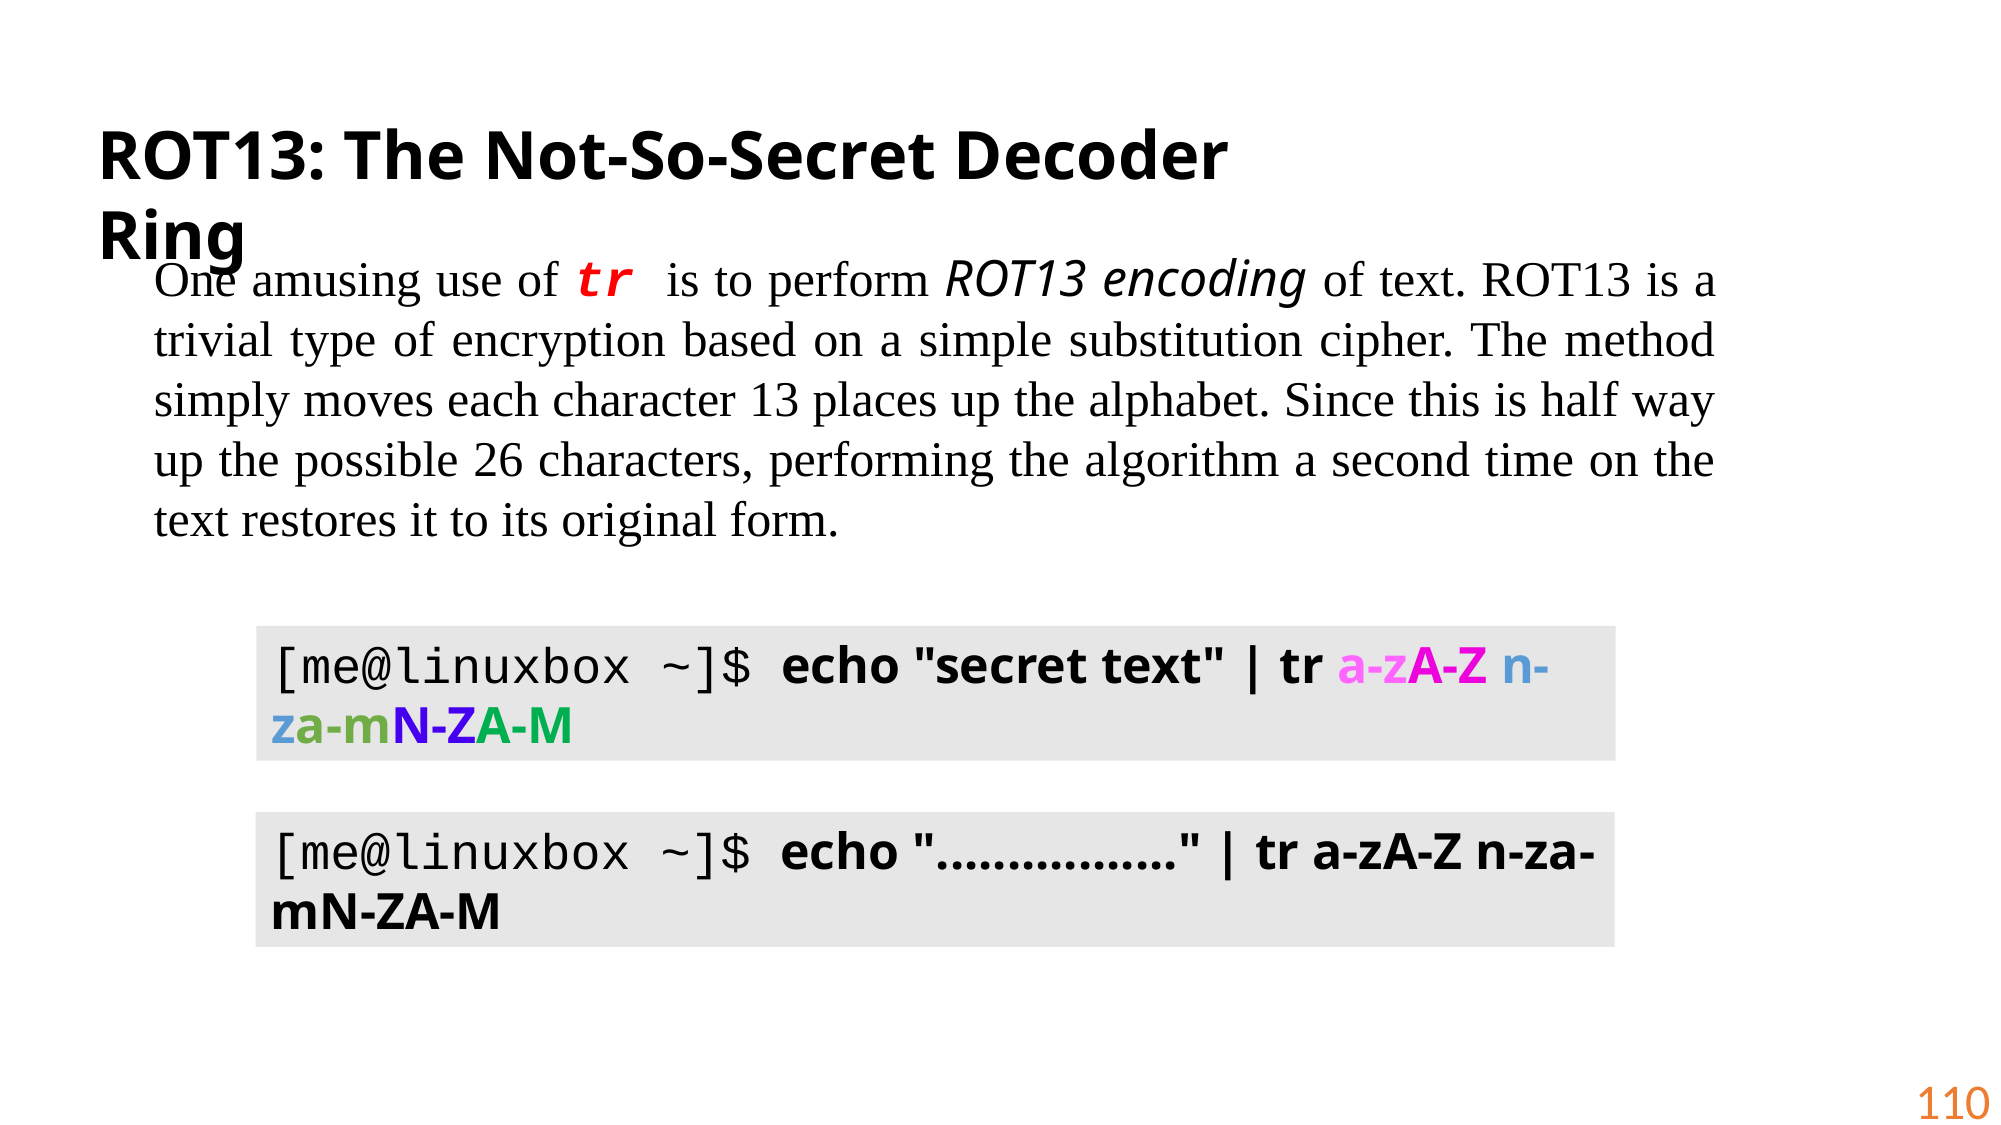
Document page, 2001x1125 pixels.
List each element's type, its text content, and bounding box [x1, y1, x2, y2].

text_box One amusing use of tr is to perform ROT13 encoding of text. ROT13 is a trivial type of encryption based on a simple substitution cipher. The method simply moves each character 13 places up the alphabet. Since this is half way up the possible 26 characters, performing the algorithm a second time on the text restores it to its original form. [139, 238, 1732, 554]
slide_number 110 [1556, 1069, 2000, 1125]
text_box [me@linuxbox ~]$ echo "................." | tr a-zA-Z n-za-mN-ZA-M [255, 812, 1615, 947]
text_box ROT13: The Not-So-Secret Decoder Ring [82, 105, 1257, 281]
text_box [me@linuxbox ~]$ echo "secret text" | tr a-zA-Z n-za-mN-ZA-M [256, 625, 1616, 761]
